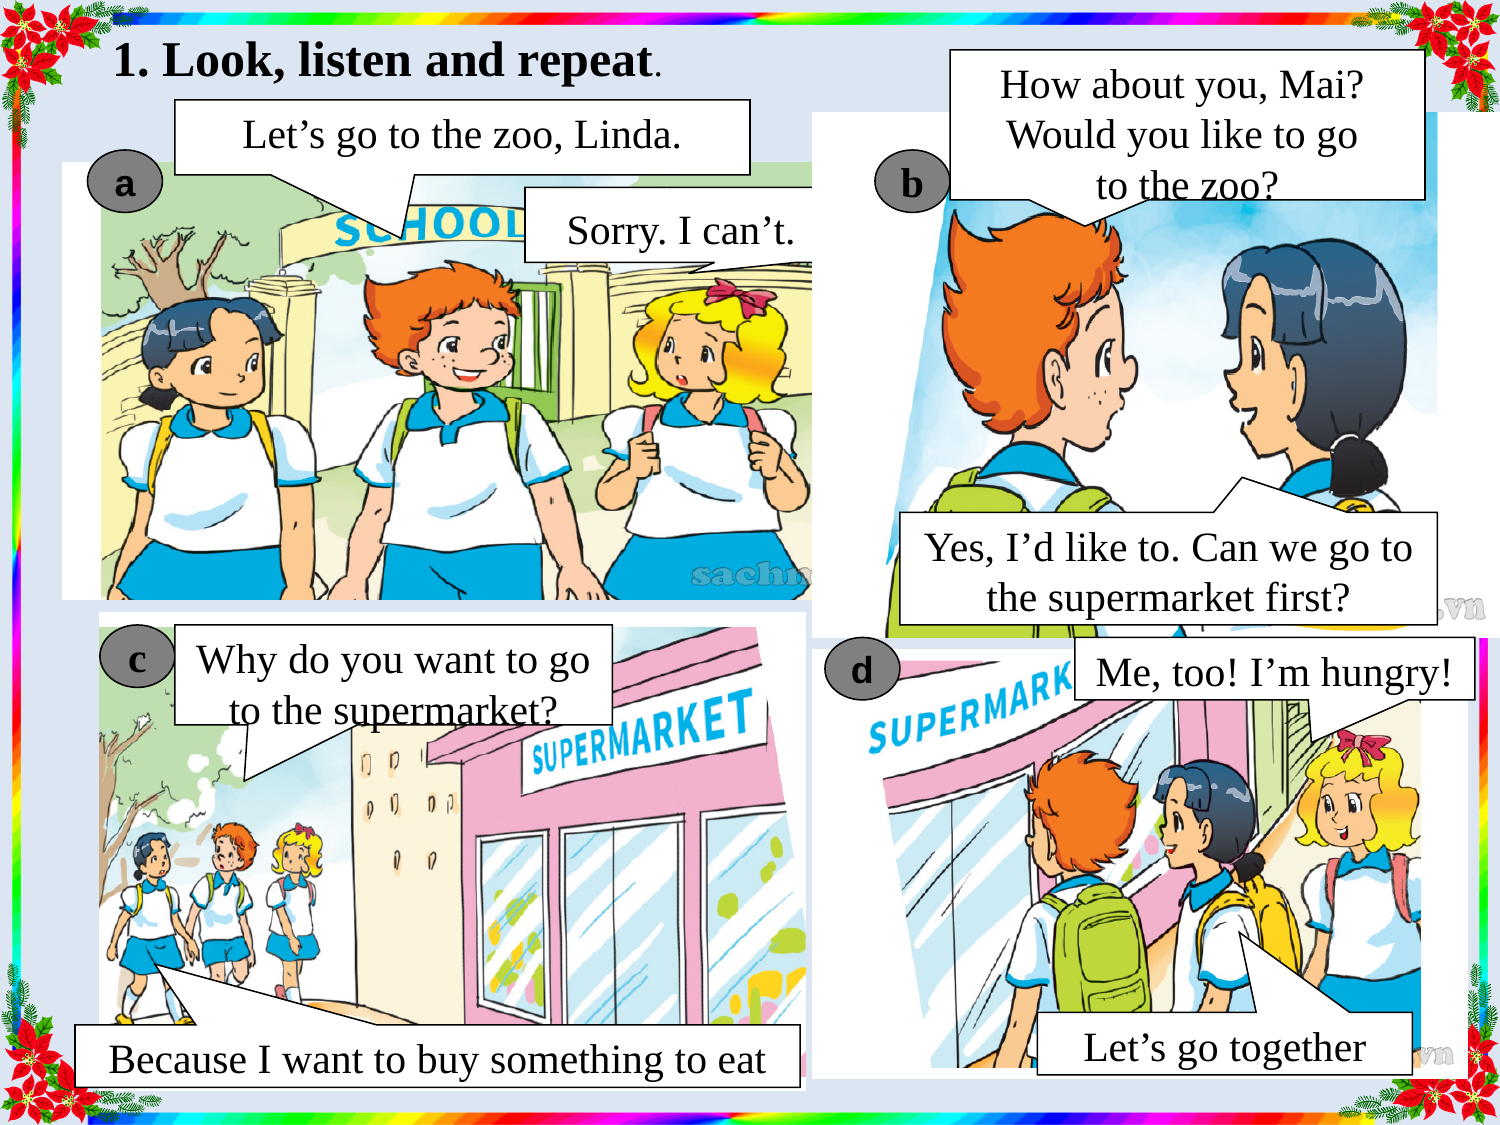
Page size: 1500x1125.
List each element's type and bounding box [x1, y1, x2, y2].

picture [736, 568, 755, 584]
picture [712, 568, 733, 584]
picture [812, 649, 1469, 1079]
picture [759, 562, 782, 584]
picture [62, 112, 1500, 638]
text_box [0, 0, 1500, 1125]
picture [99, 612, 806, 1091]
picture [692, 568, 709, 584]
